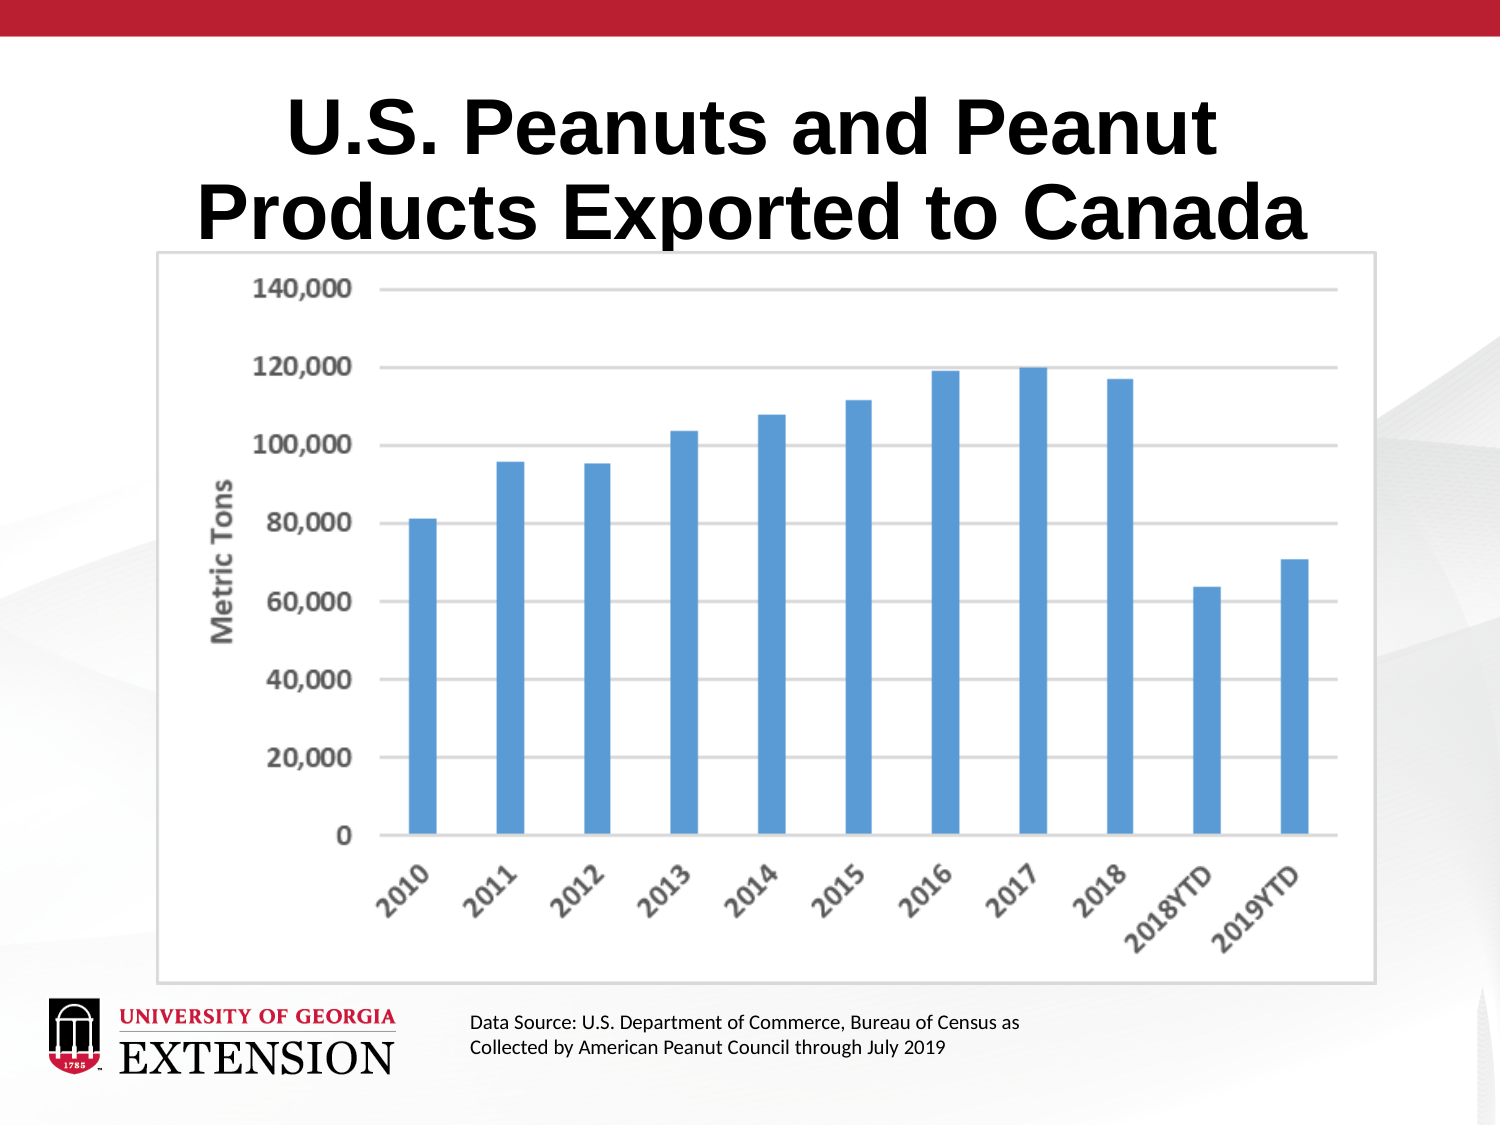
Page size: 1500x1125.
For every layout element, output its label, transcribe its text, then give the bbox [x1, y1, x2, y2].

title U.S. Peanuts and Peanut Products Exported to Canada [105, 78, 1400, 265]
picture [0, 0, 1500, 1125]
text_box Data Source: U.S. Department of Commerce, Bureau of Census as Collected by American Peanut Council through July 2019 [455, 1001, 1101, 1067]
